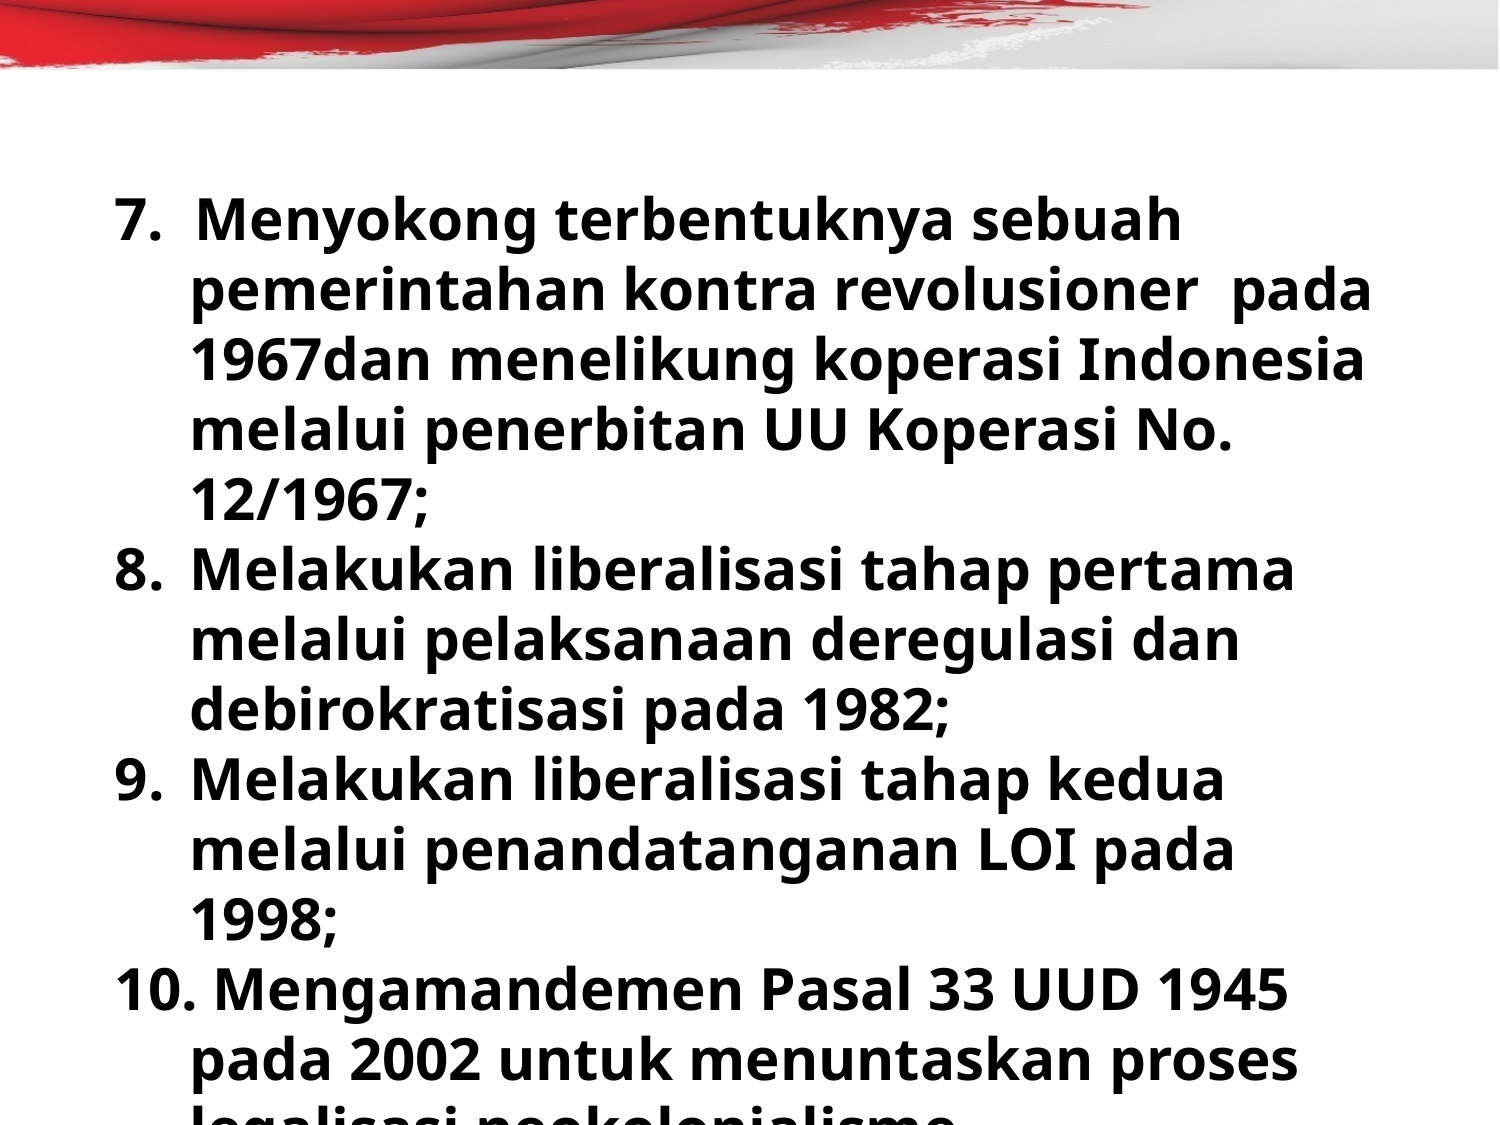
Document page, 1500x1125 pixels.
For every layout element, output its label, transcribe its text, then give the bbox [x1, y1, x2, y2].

text_box 7. Menyokong terbentuknya sebuah pemerintahan kontra revolusioner pada 1967dan menelikung koperasi Indonesia melalui penerbitan UU Koperasi No. 12/1967; Melakukan liberalisasi tahap pertama melalui pelaksanaan deregulasi dan debirokratisasi pada 1982; Melakukan liberalisasi tahap kedua melalui penandatanganan LOI pada 1998; Mengamandemen Pasal 33 UUD 1945 pada 2002 untuk menuntaskan proses legalisasi neokolonialisme. [99, 174, 1413, 1125]
picture [0, 0, 1500, 70]
